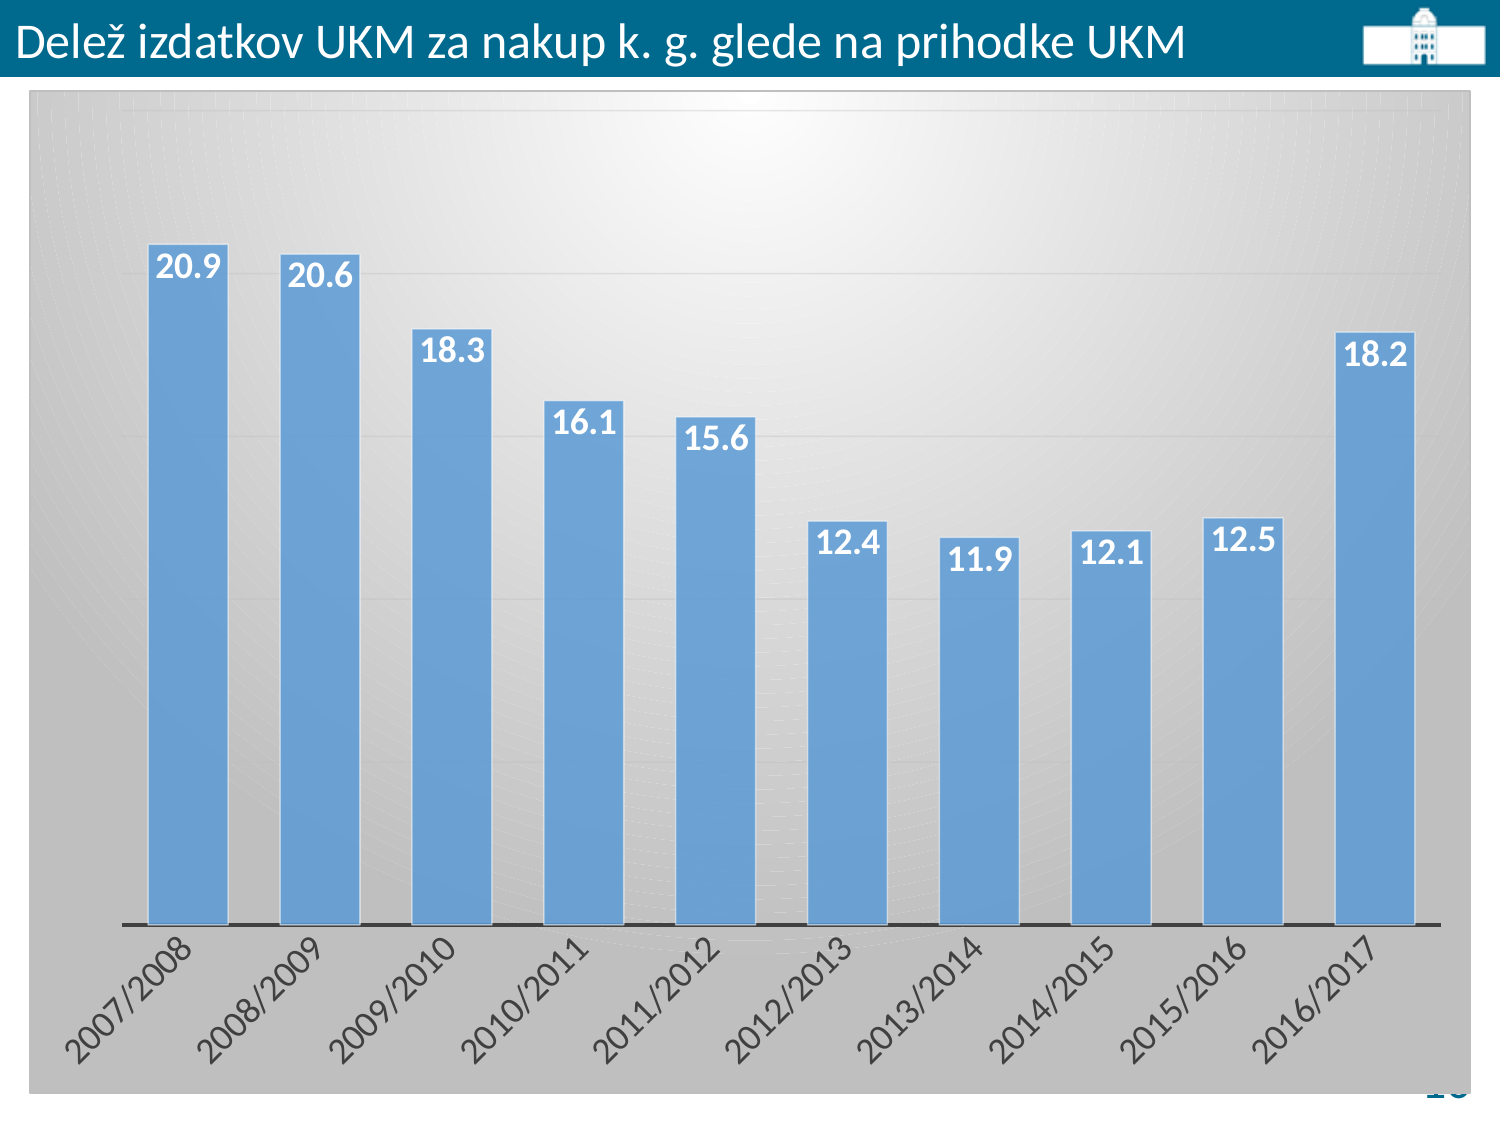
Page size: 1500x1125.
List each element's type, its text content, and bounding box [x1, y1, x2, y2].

slide_number 10 [1339, 1046, 1487, 1112]
picture [1363, 7, 1485, 65]
footer Delež izdatkov UKM za nakup k. g. glede na prihodke UKM [0, 0, 1359, 77]
chart [29, 89, 1471, 1095]
